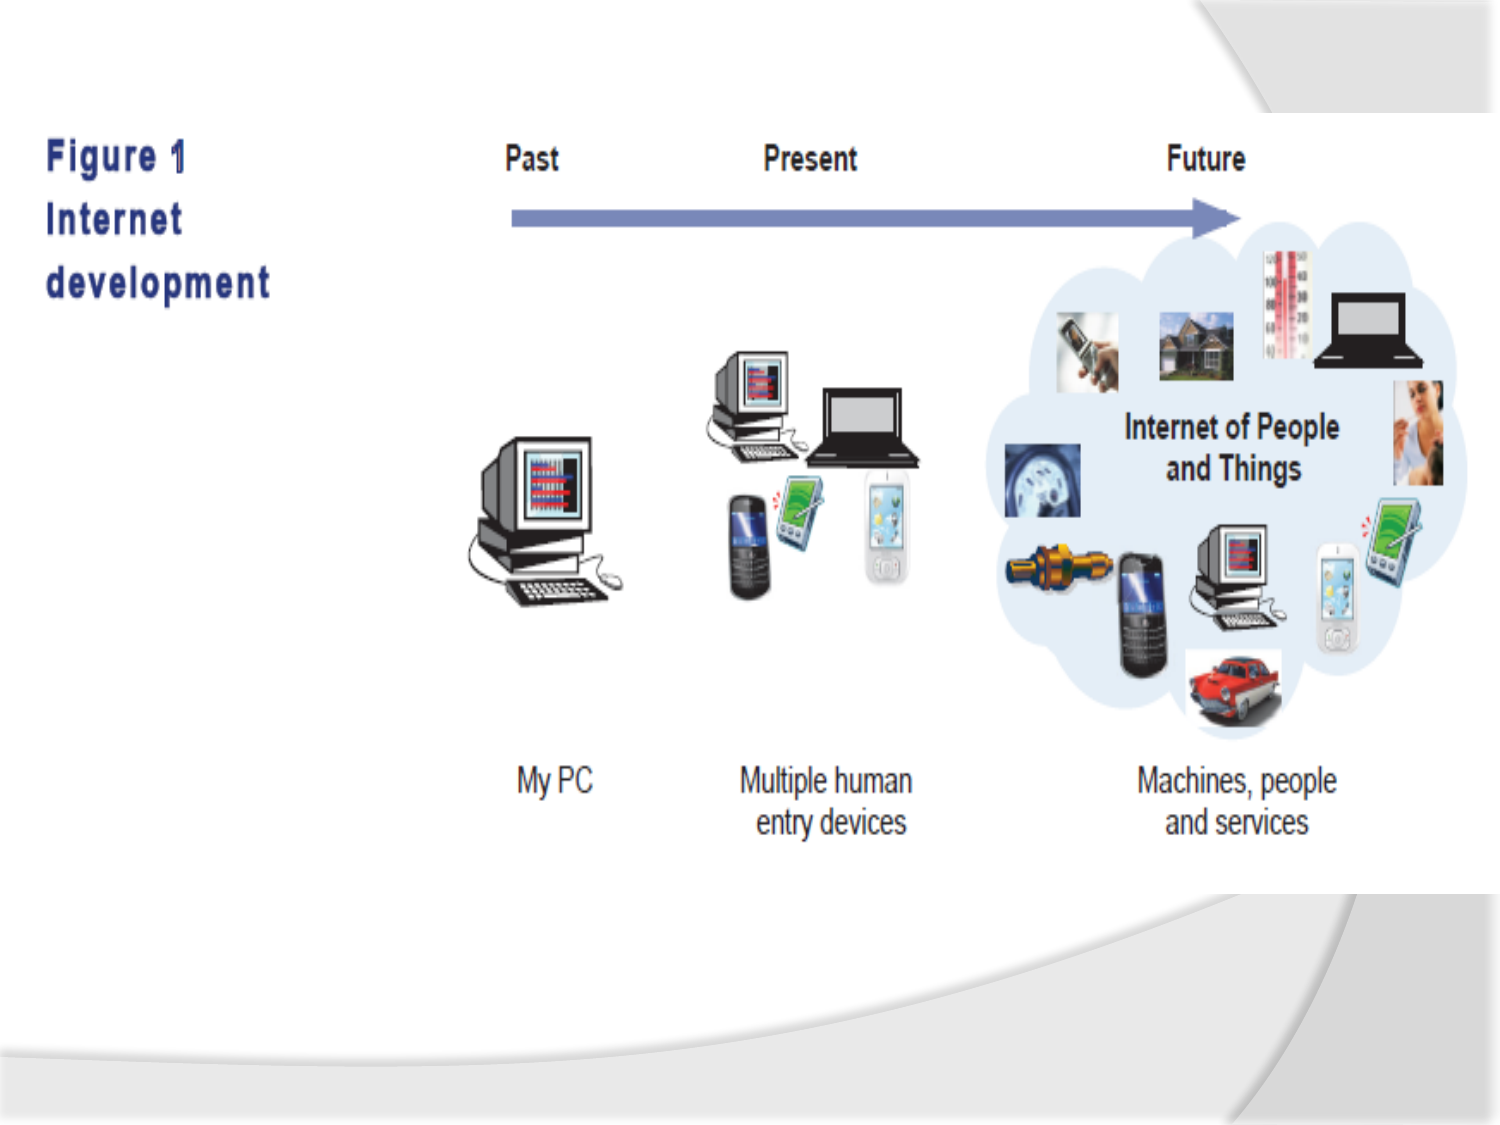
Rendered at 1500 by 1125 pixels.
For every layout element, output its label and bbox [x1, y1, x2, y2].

list [0, 113, 1500, 894]
